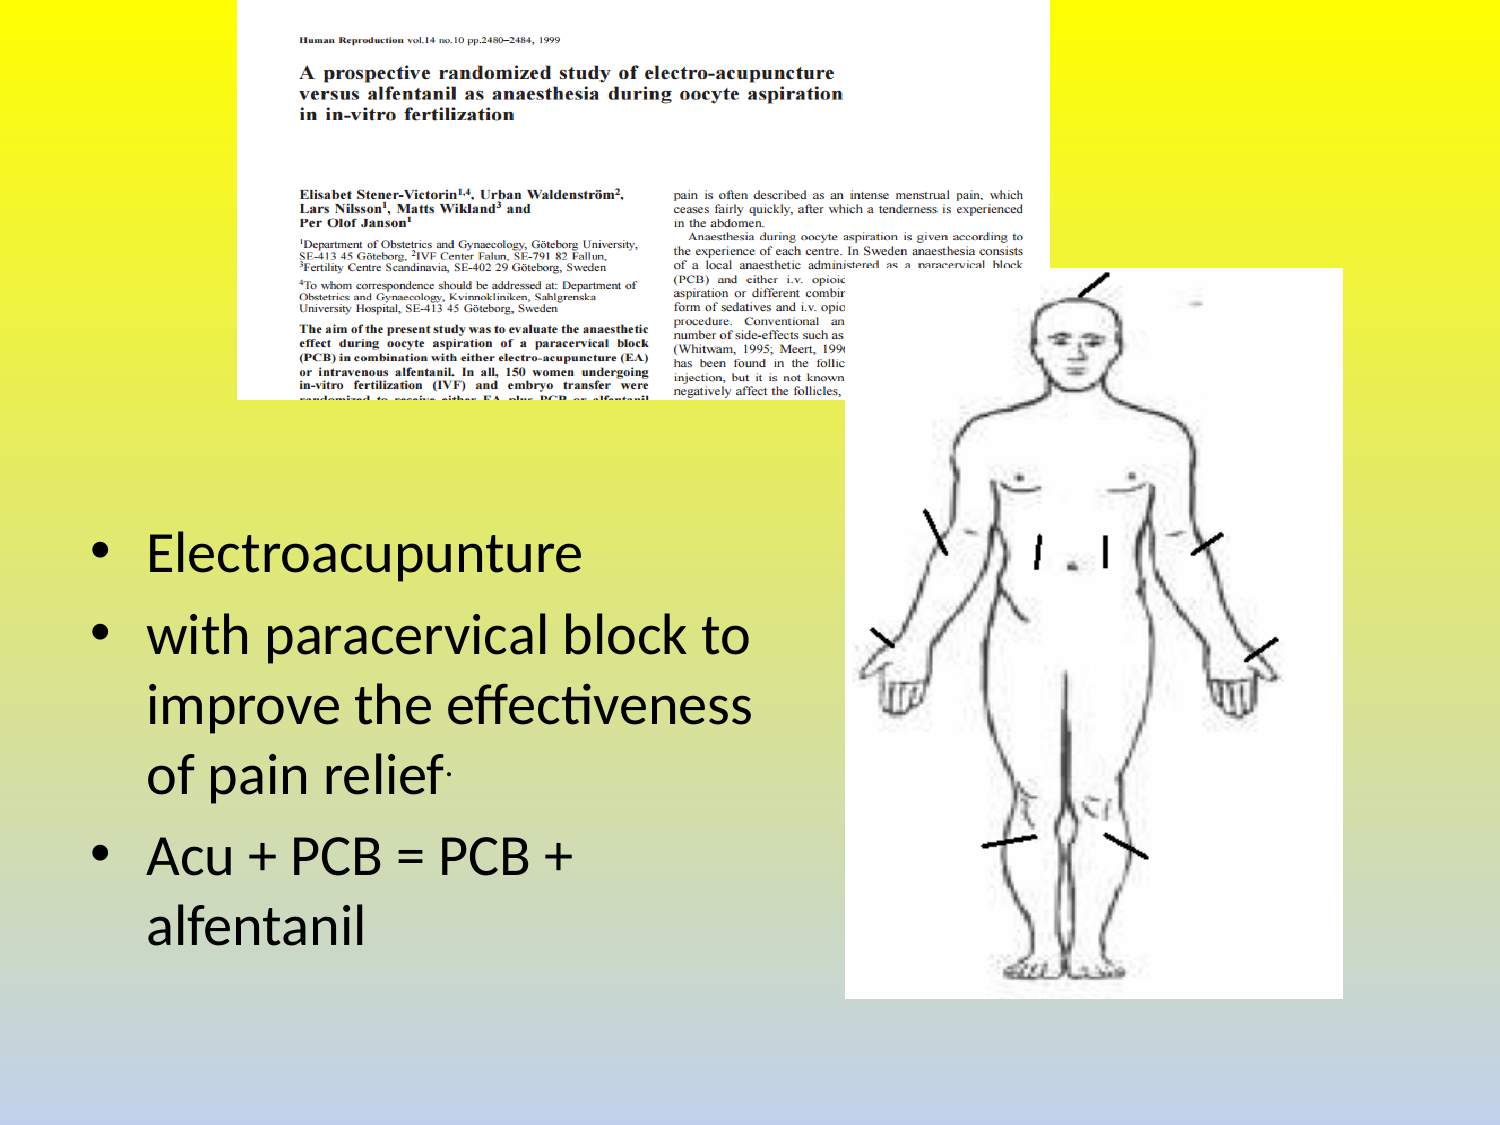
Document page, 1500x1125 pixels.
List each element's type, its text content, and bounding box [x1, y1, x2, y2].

picture [237, 0, 1050, 401]
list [844, 268, 1343, 999]
list Electroacupunture with paracervical block to improve the effectiveness of pain relief. Acu + PCB = PCB + alfentanil [75, 262, 813, 1005]
